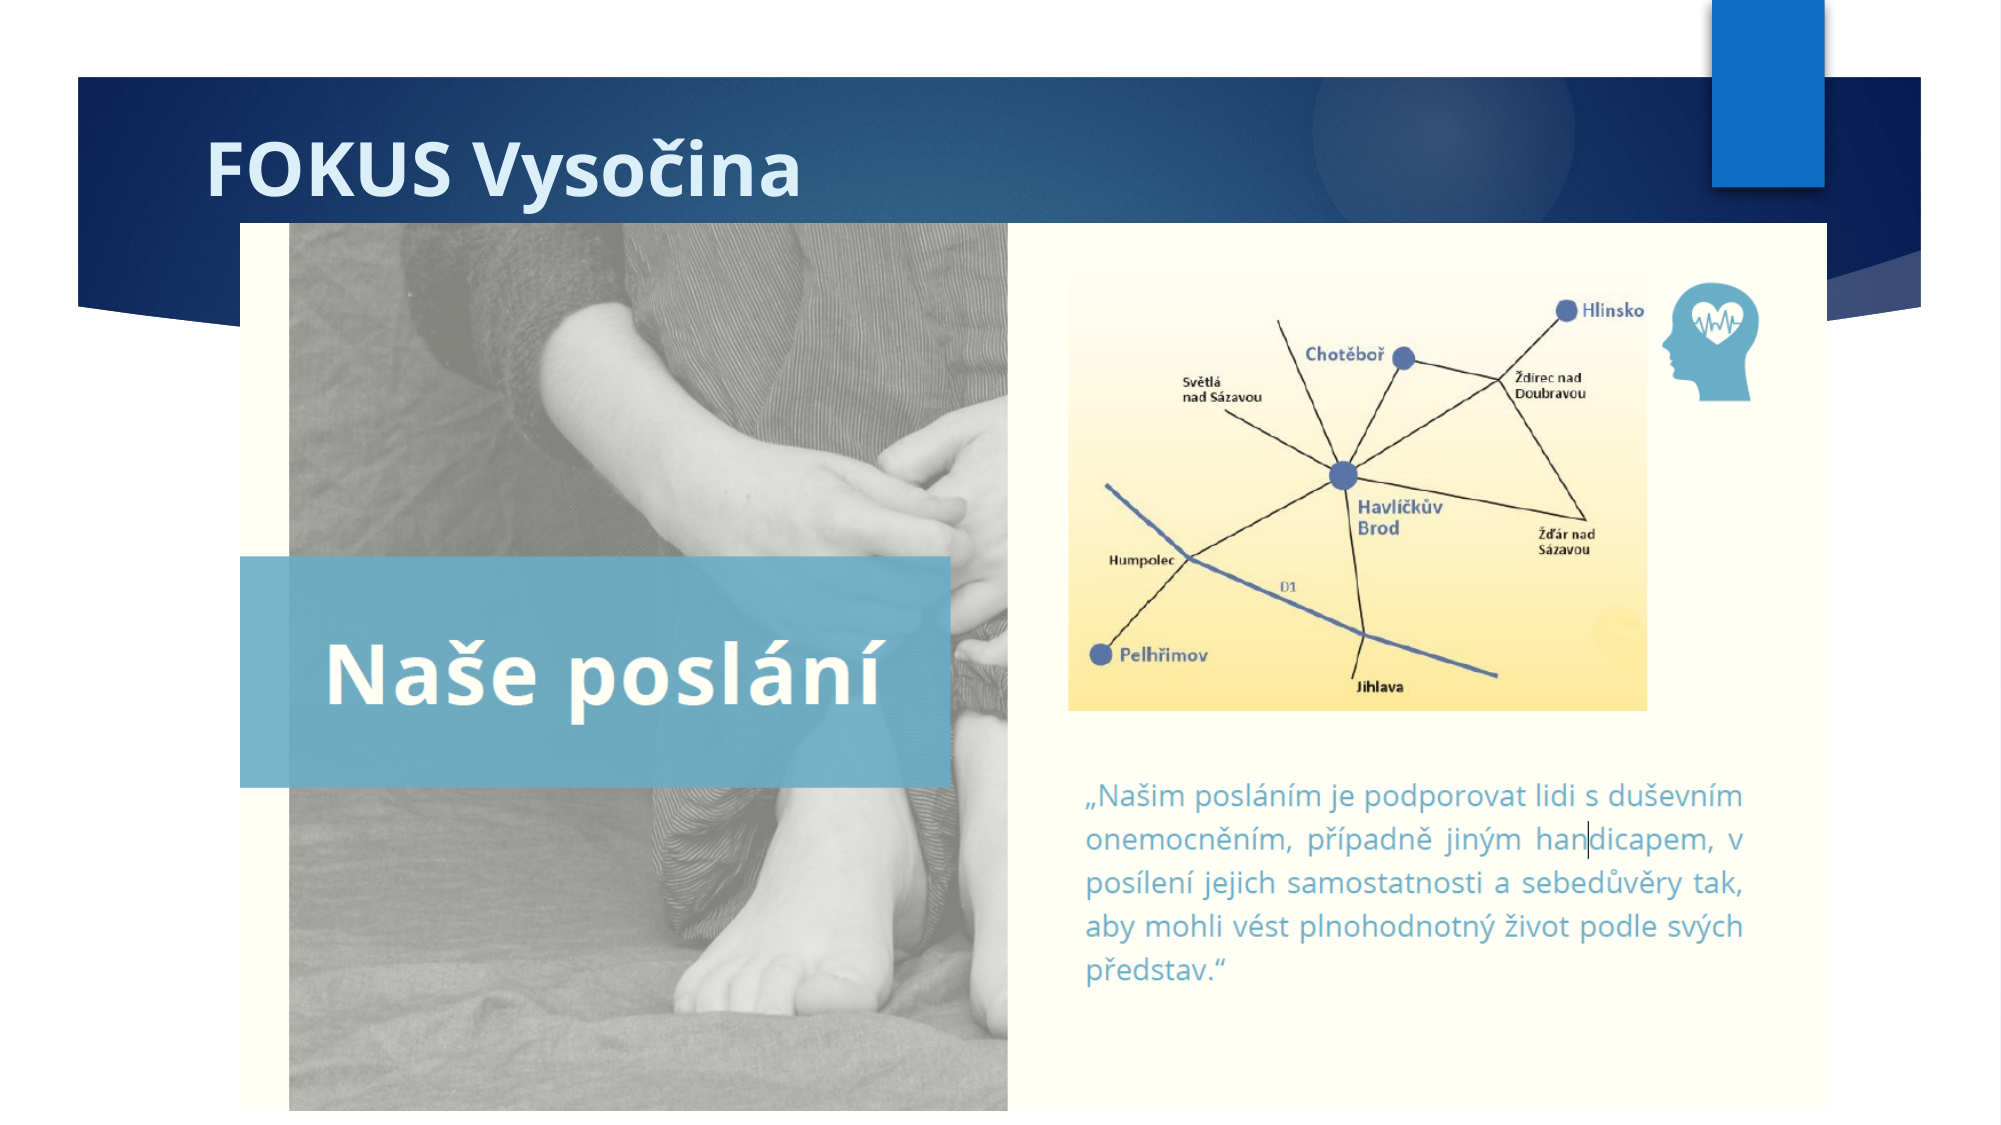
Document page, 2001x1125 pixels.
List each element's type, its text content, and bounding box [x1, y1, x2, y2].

title FOKUS Vysočina [189, 108, 1627, 225]
picture [239, 223, 1827, 1111]
